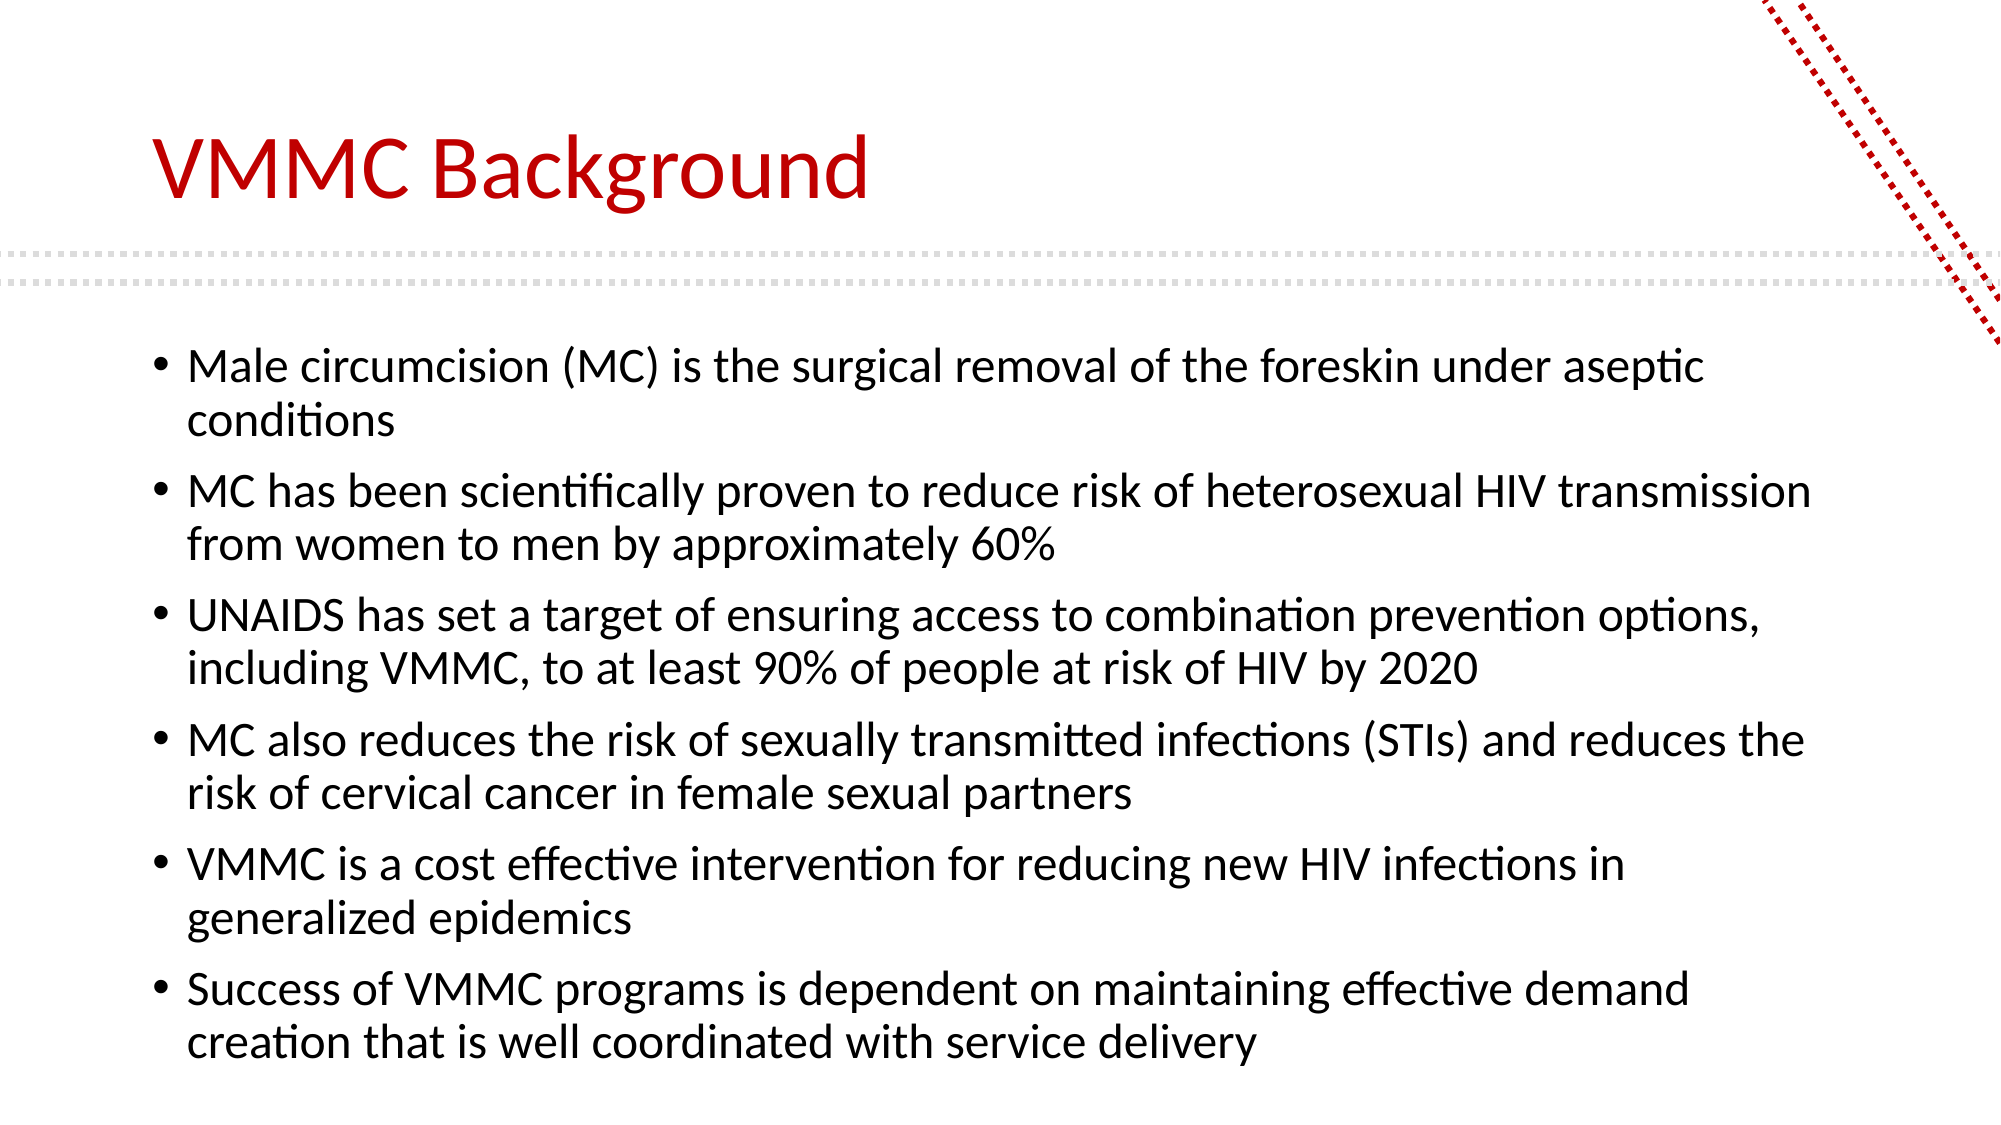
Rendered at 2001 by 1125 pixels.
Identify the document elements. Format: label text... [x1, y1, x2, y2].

title VMMC Background [137, 59, 1863, 278]
list Male circumcision (MC) is the surgical removal of the foreskin under aseptic conditions MC has been scientifically proven to reduce risk of heterosexual HIV transmission from women to men by approximately 60% UNAIDS has set a target of ensuring access to combination prevention options, including VMMC, to at least 90% of people at risk of HIV by 2020 MC also reduces the risk of sexually transmitted infections (STIs) and reduces the risk of cervical cancer in female sexual partners VMMC is a cost effective intervention for reducing new HIV infections in generalized epidemics Success of VMMC programs is dependent on maintaining effective demand creation that is well coordinated with service delivery [137, 332, 1863, 1084]
